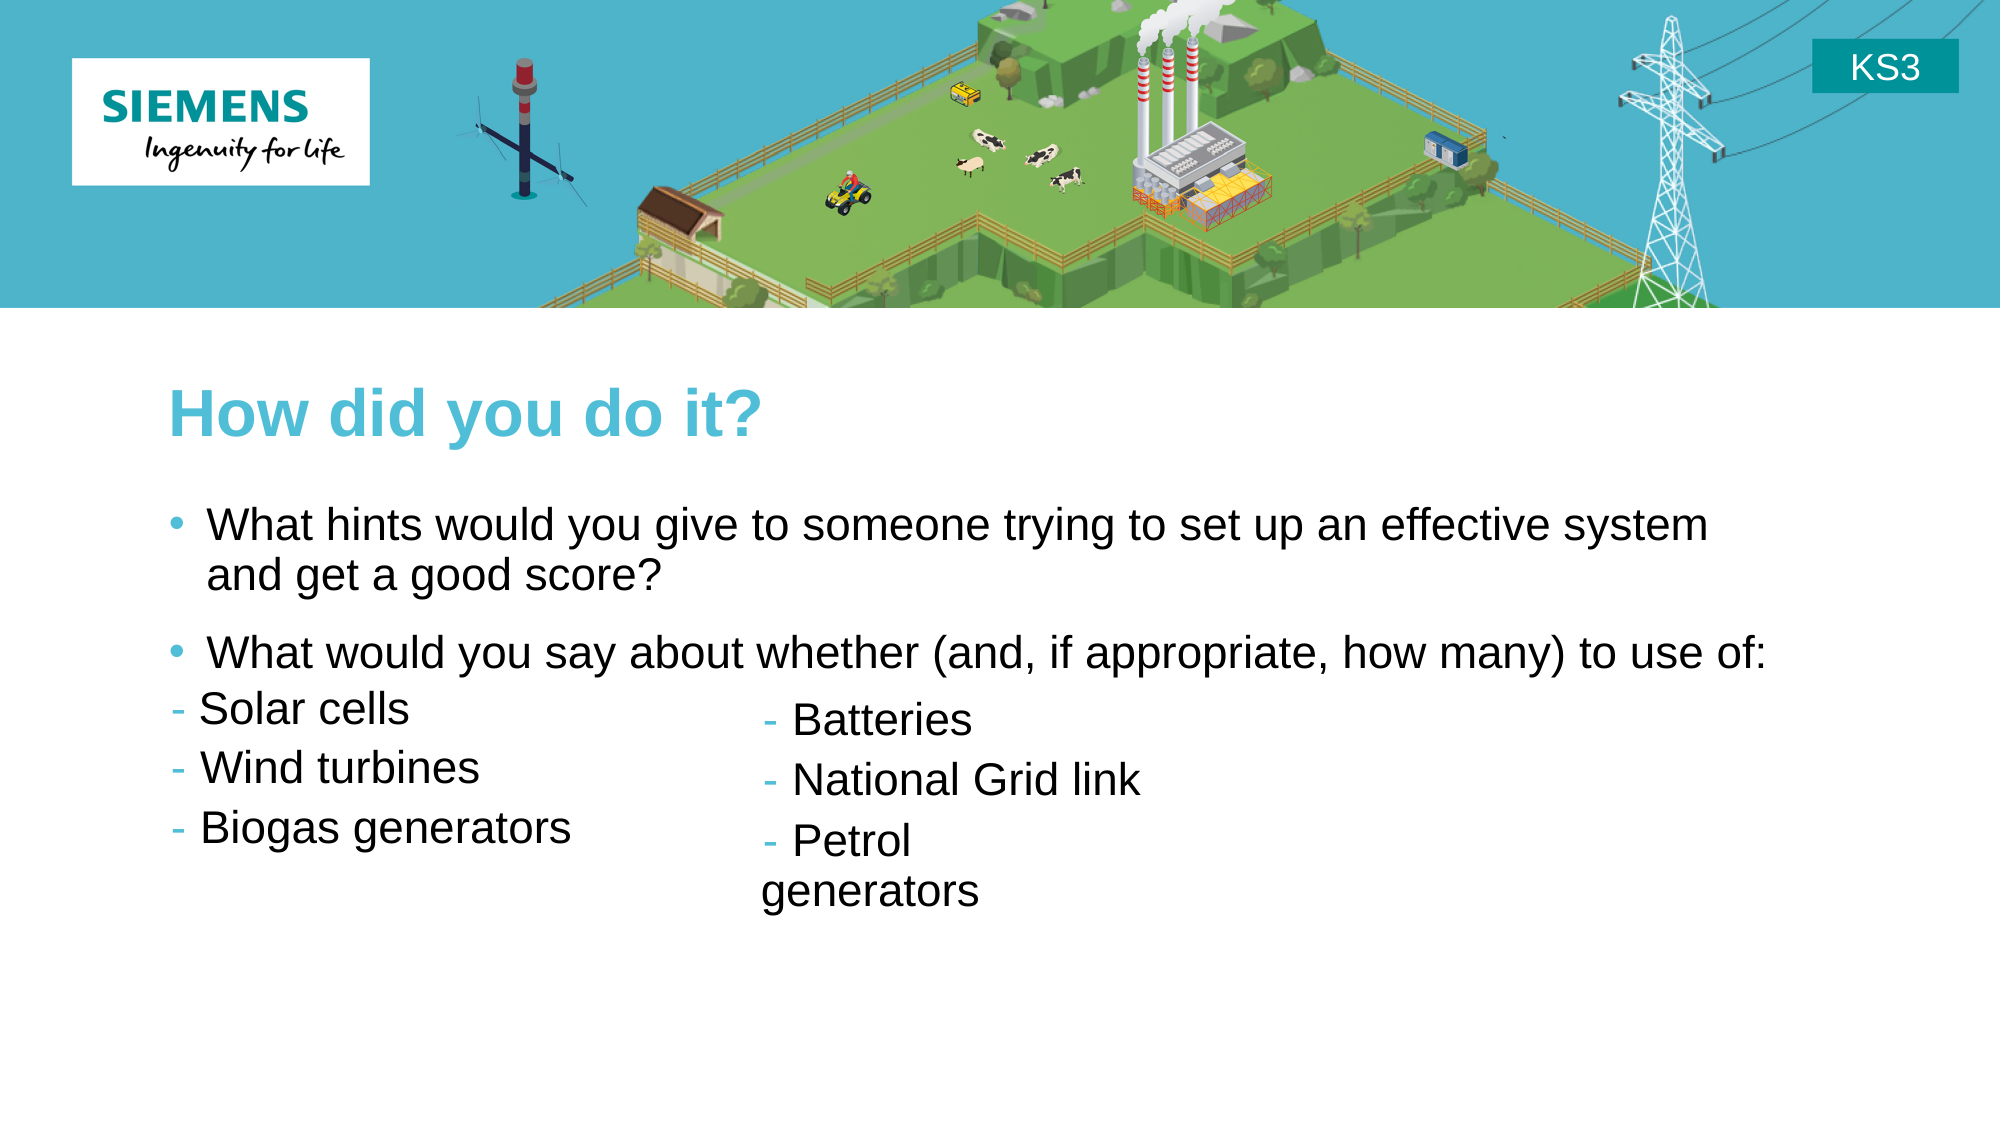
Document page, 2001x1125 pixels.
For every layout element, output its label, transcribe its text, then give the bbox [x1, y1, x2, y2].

list What hints would you give to someone trying to set up an effective system and get a good score? What would you say about whether (and, if appropriate, how many) to use of: - Solar cells - Wind turbines - Biogas generators [160, 493, 2000, 944]
picture [0, 0, 2000, 308]
title How did you do it? [160, 305, 1887, 493]
text_box - Batteries - National Grid link - Petrol generators [753, 685, 1150, 875]
